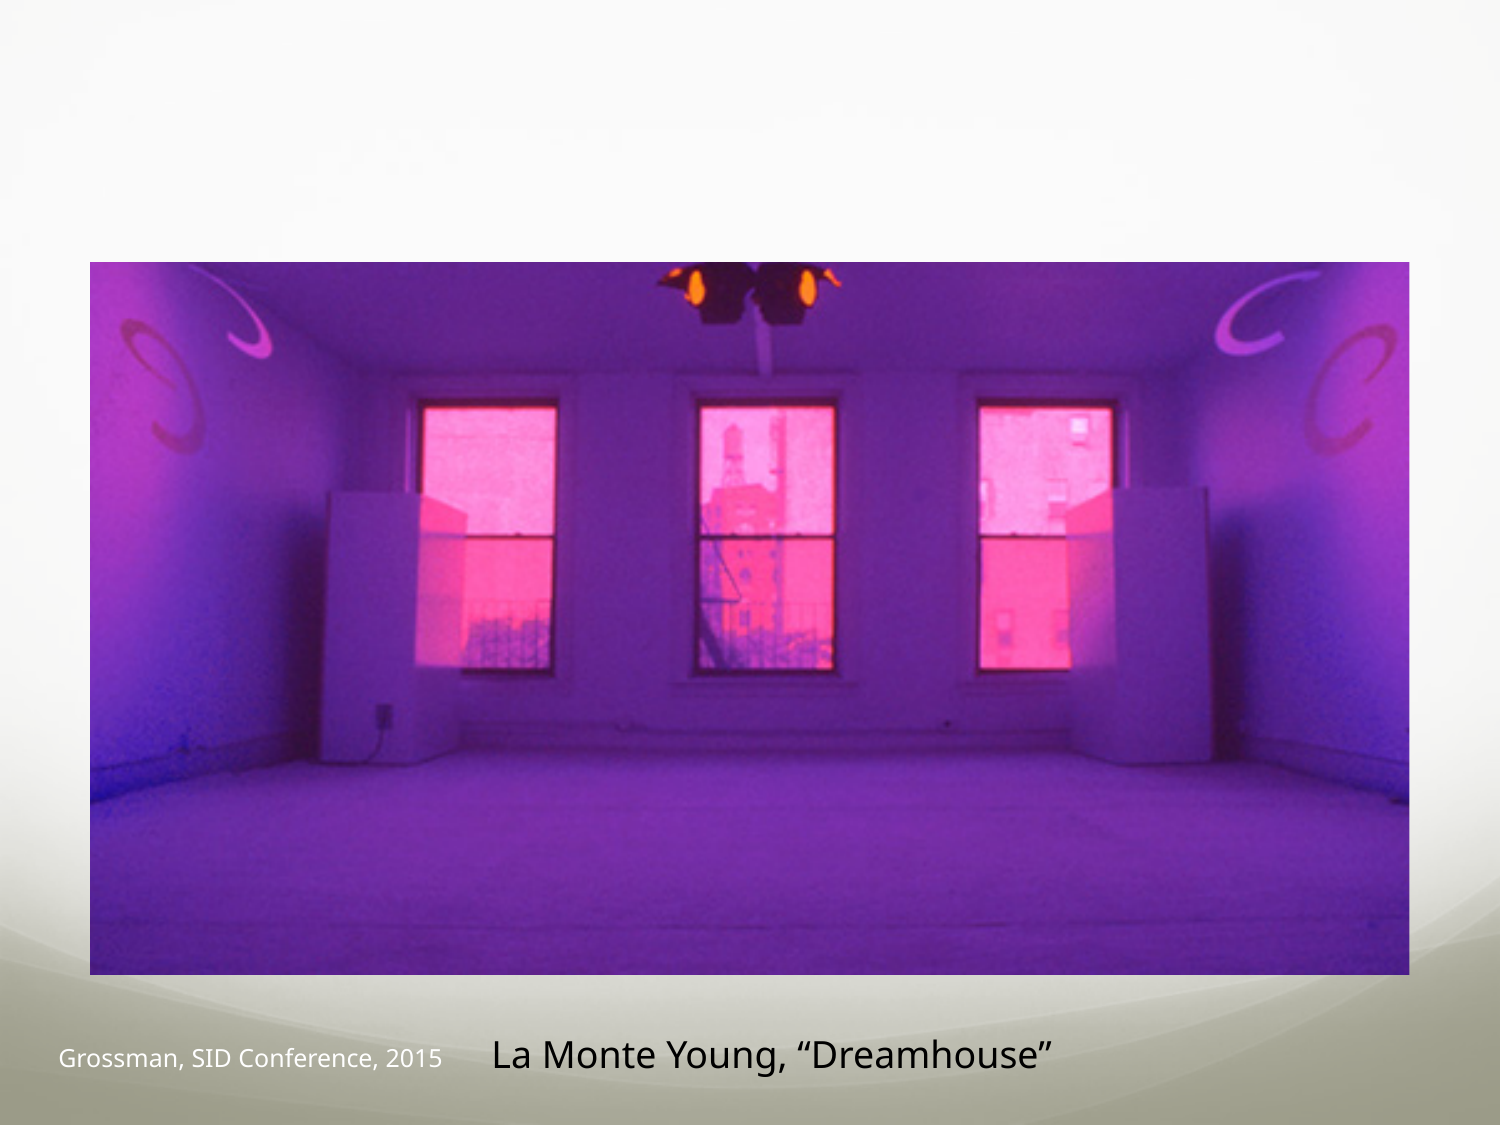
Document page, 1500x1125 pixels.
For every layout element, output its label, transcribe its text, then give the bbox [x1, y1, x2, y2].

text_box La Monte Young, “Dreamhouse” [476, 1023, 1258, 1084]
footer Grossman, SID Conference, 2015 [43, 1029, 838, 1090]
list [89, 261, 1410, 976]
